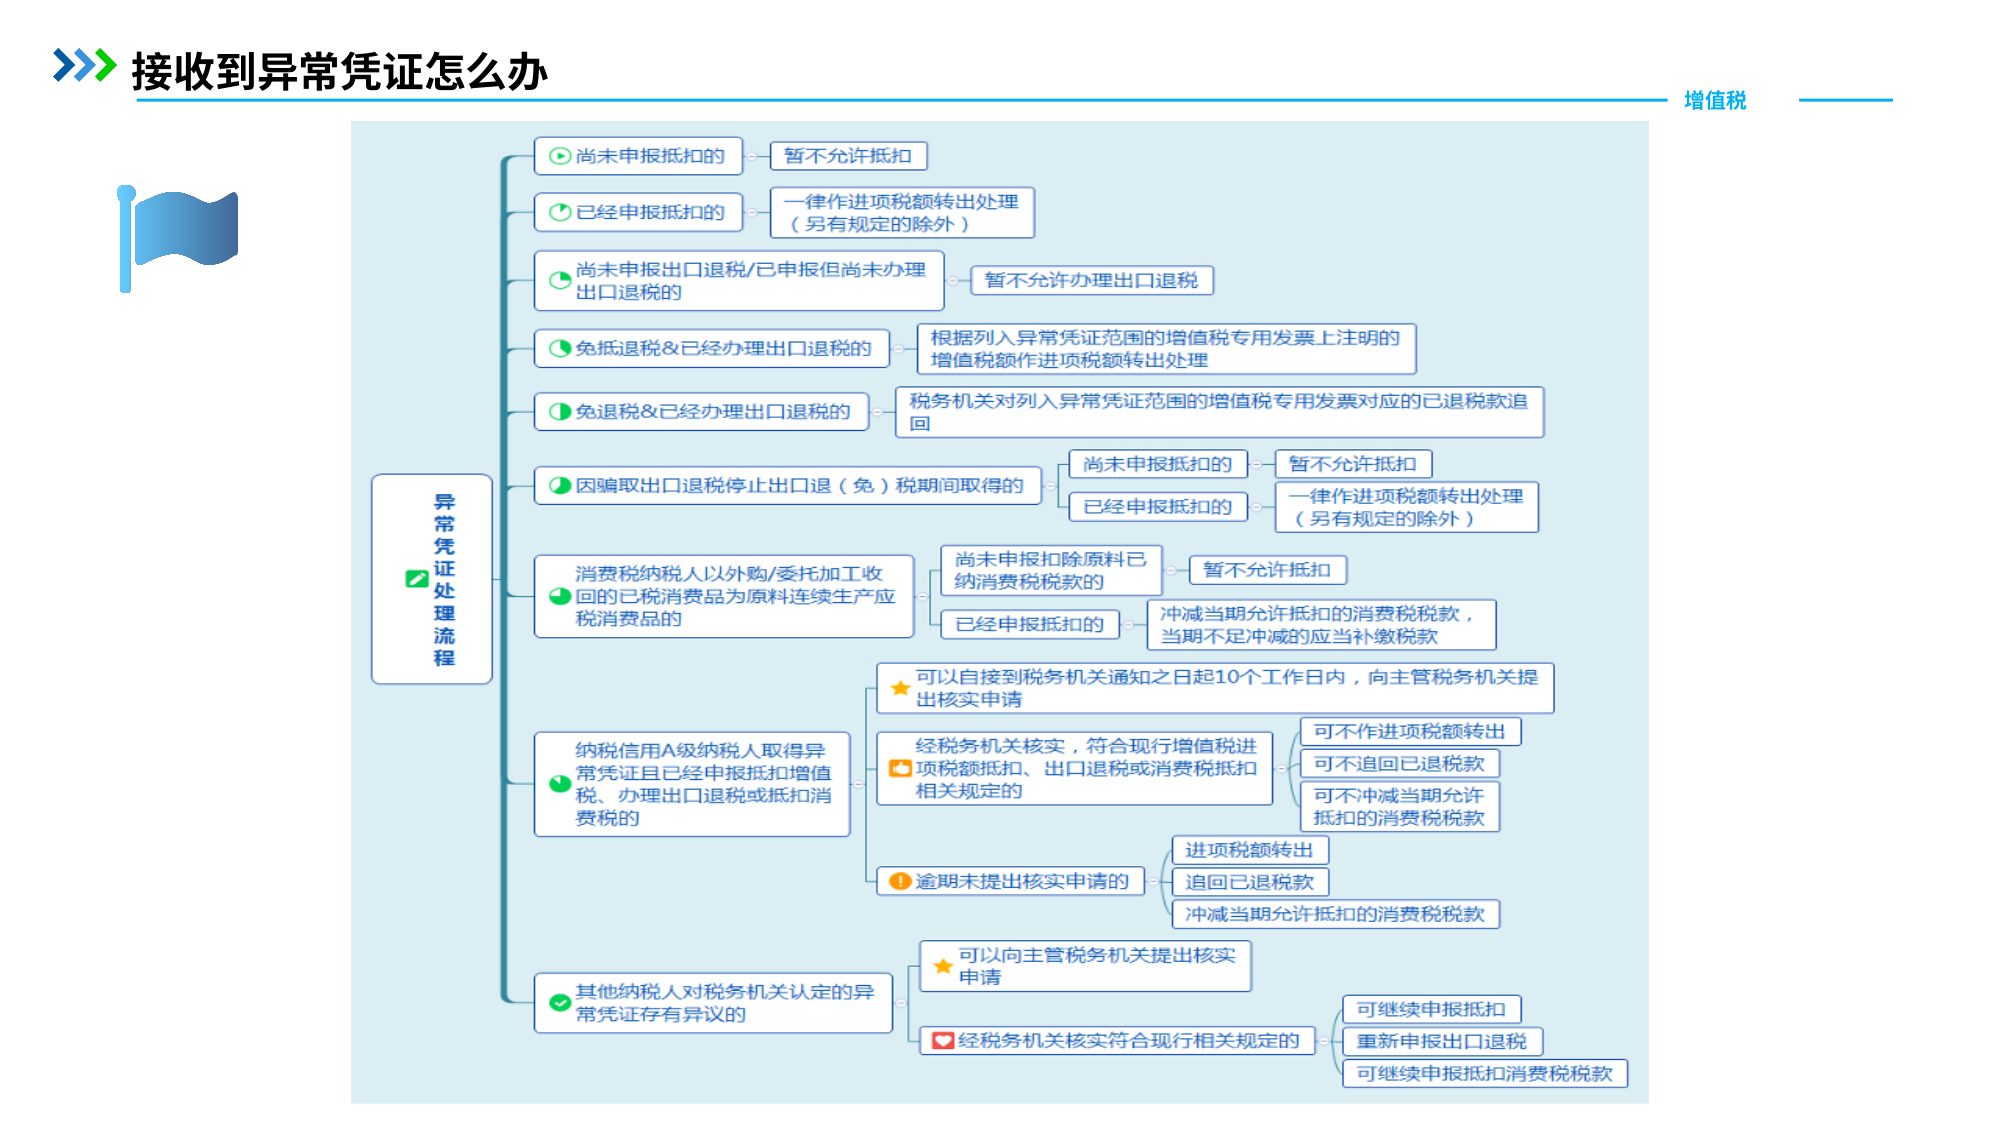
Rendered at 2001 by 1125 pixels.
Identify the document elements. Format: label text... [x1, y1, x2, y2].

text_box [136, 79, 1893, 122]
picture [351, 121, 1649, 1105]
text_box 接收到异常凭证怎么办 [117, 38, 642, 104]
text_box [52, 47, 118, 82]
text_box [117, 184, 136, 293]
text_box [135, 192, 238, 265]
